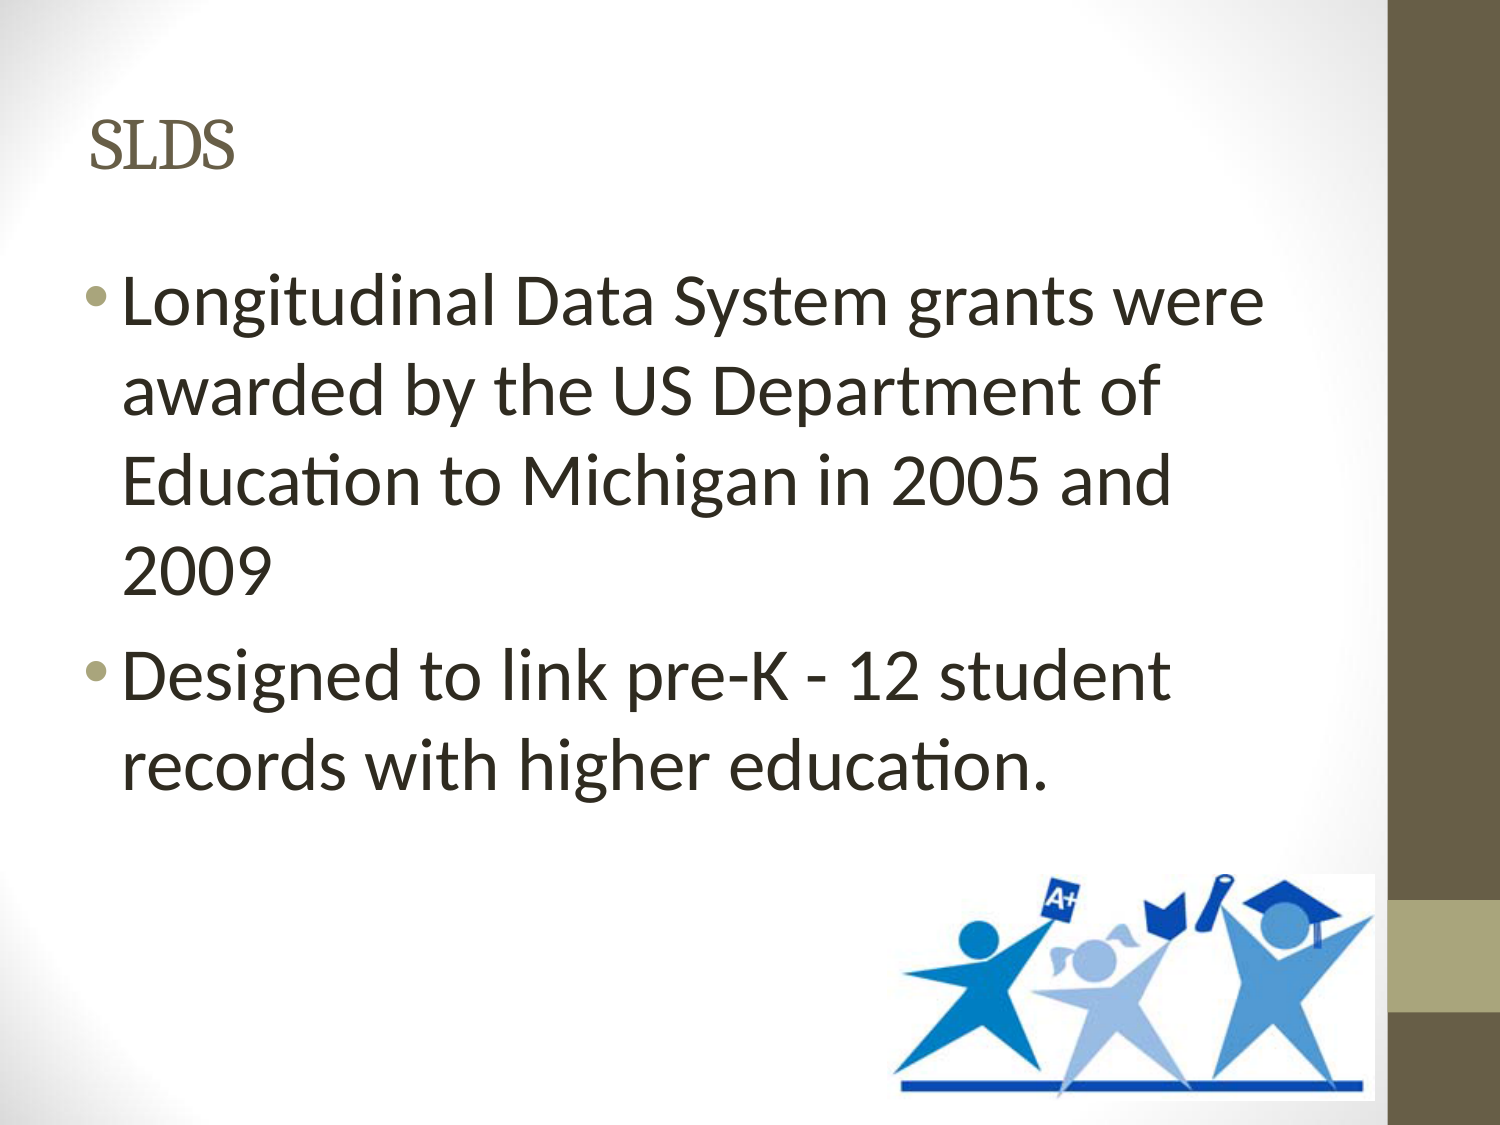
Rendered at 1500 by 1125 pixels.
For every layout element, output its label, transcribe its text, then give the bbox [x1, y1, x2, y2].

picture [0, 0, 1387, 1125]
title SLDS [75, 87, 1425, 275]
list Longitudinal Data System grants were awarded by the US Department of Education to Michigan in 2005 and 2009 Designed to link pre-K - 12 student records with higher education. [50, 242, 1325, 986]
